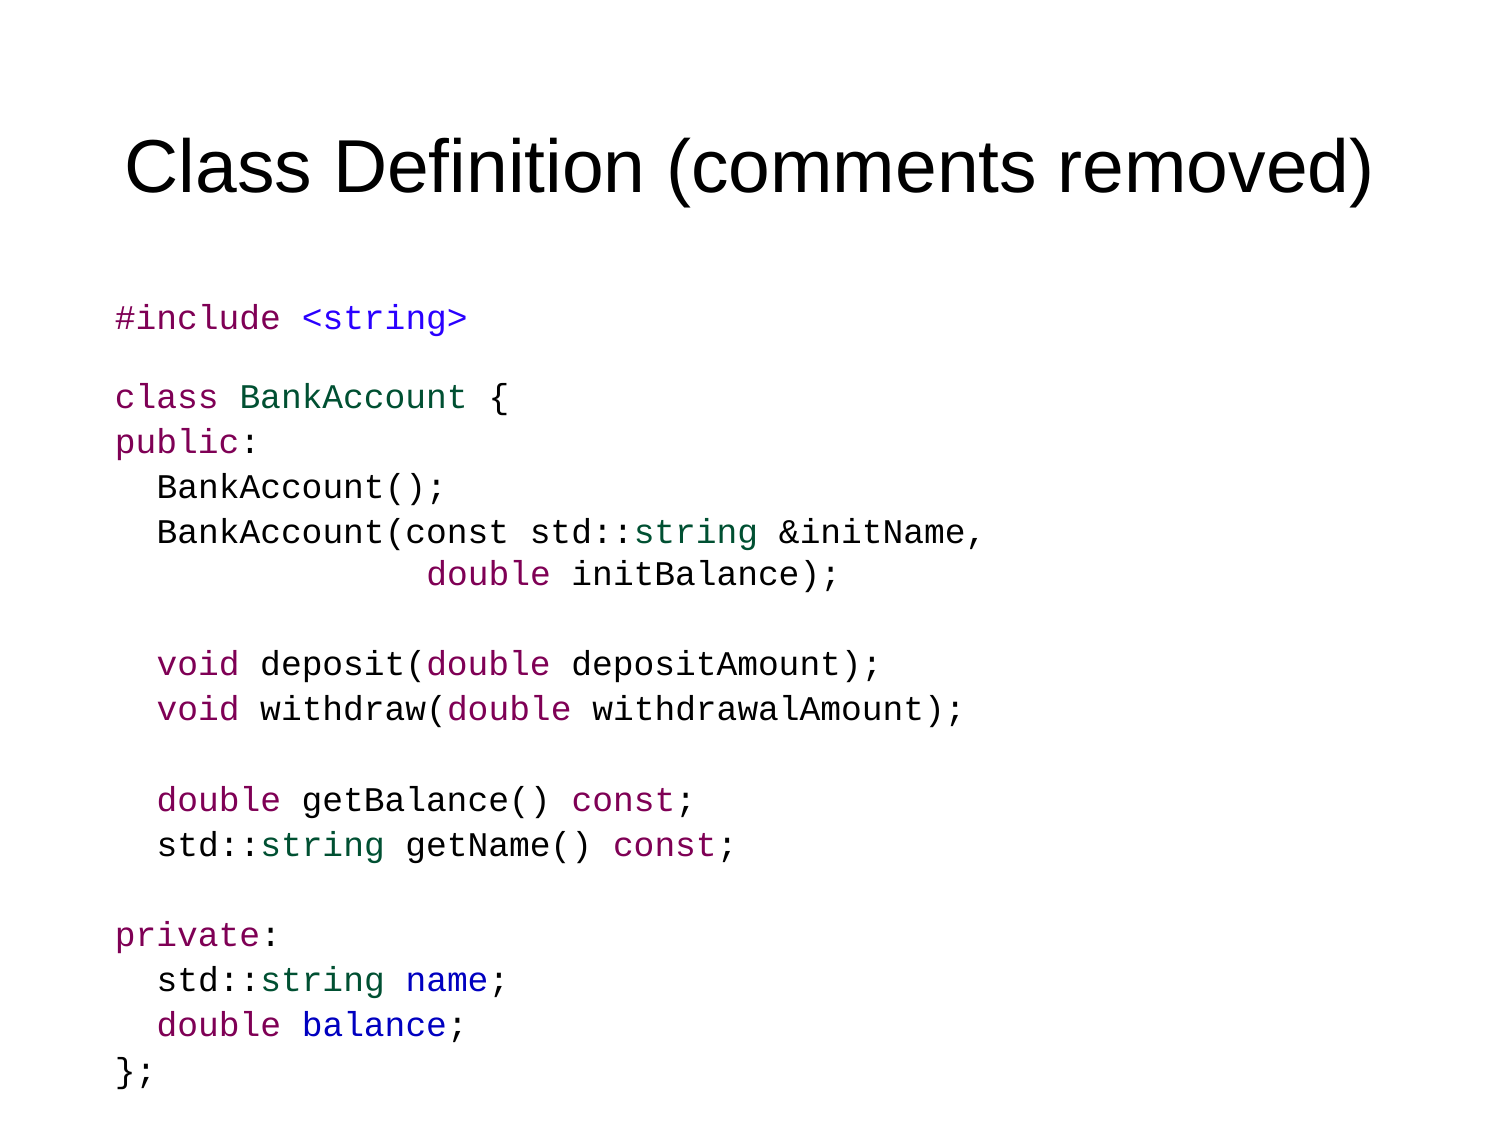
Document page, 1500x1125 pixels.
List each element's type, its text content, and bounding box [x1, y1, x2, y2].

list #include <string> class BankAccount { public: BankAccount(); BankAccount(const std::string &initName, double initBalance); void deposit(double depositAmount); void withdraw(double withdrawalAmount); double getBalance() const; std::string getName() const; private: std::string name; double balance; }; [99, 287, 1463, 1100]
title Class Definition (comments removed) [103, 59, 1397, 278]
